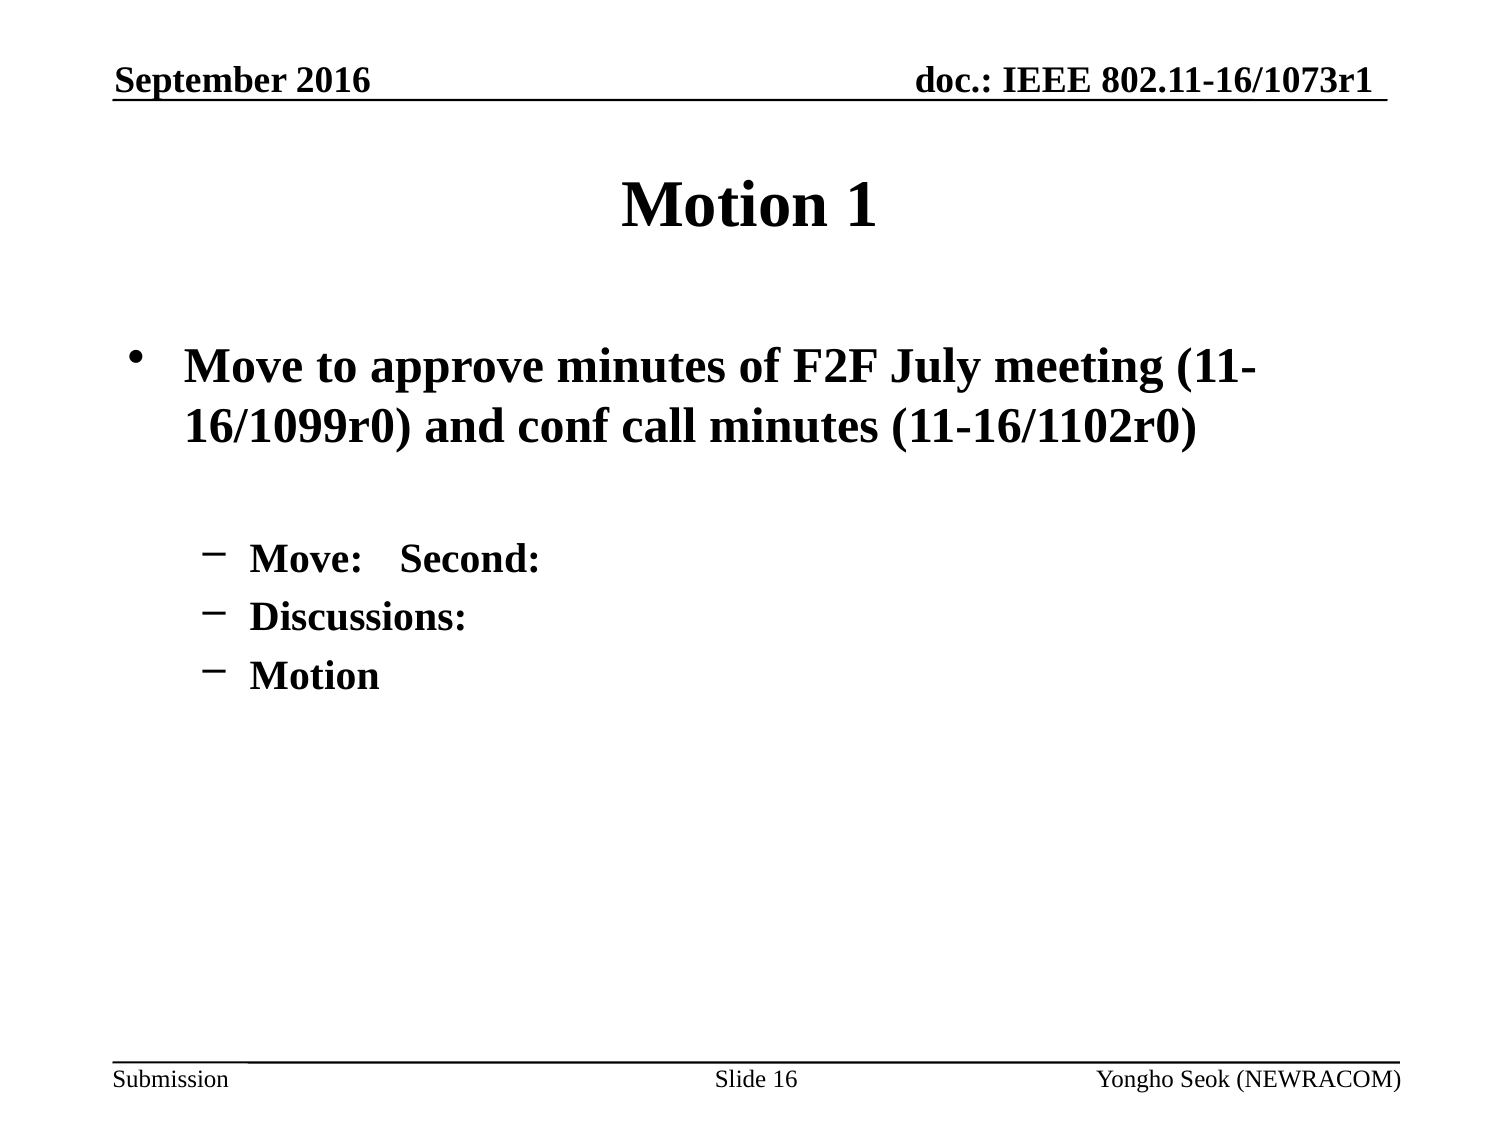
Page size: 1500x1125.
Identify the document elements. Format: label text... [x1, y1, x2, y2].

footer Yongho Seok (NEWRACOM) [1092, 1061, 1402, 1093]
title Motion 1 [112, 112, 1388, 288]
list Move to approve minutes of F2F July meeting (11-16/1099r0) and conf call minutes (11-16/1102r0) Move: Second: Discussions: Motion [112, 324, 1388, 1001]
slide_number Slide 16 [712, 1061, 800, 1093]
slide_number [114, 54, 374, 101]
